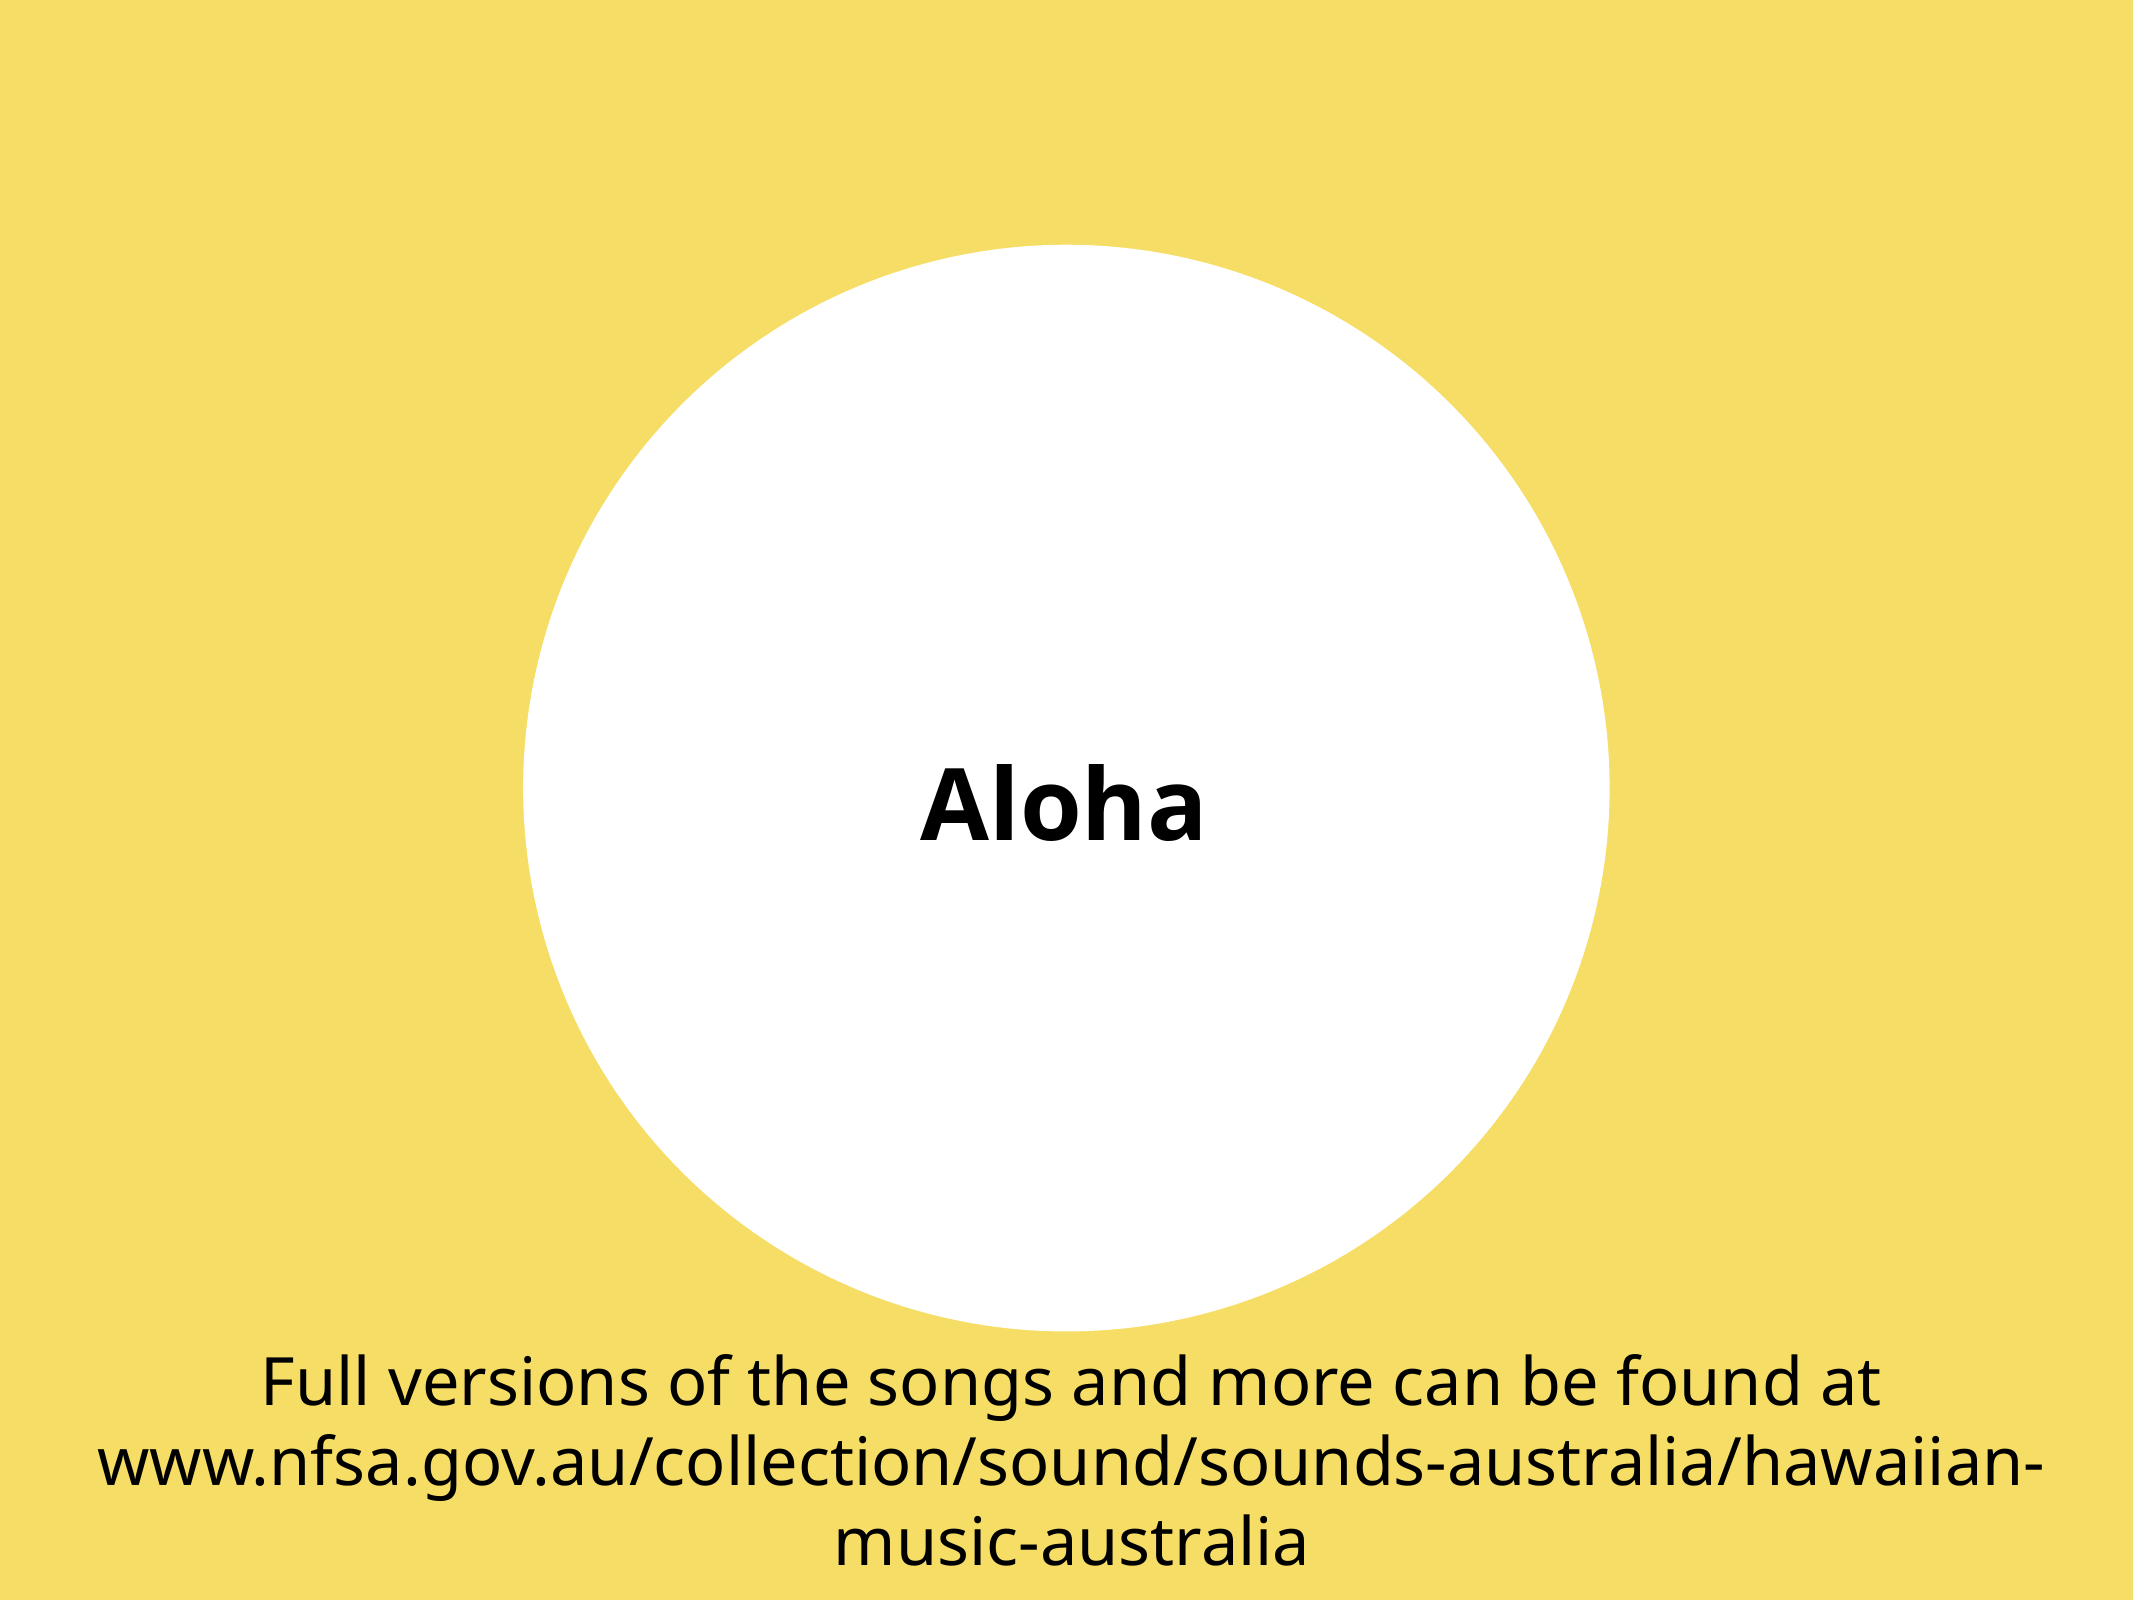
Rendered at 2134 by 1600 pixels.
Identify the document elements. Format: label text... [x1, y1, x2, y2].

title Aloha [594, 464, 1535, 1136]
text_box Full versions of the songs and more can be found at www.nfsa.gov.au/collection/sound/sounds-australia/hawaiian-music-australia [38, 1331, 2107, 1587]
